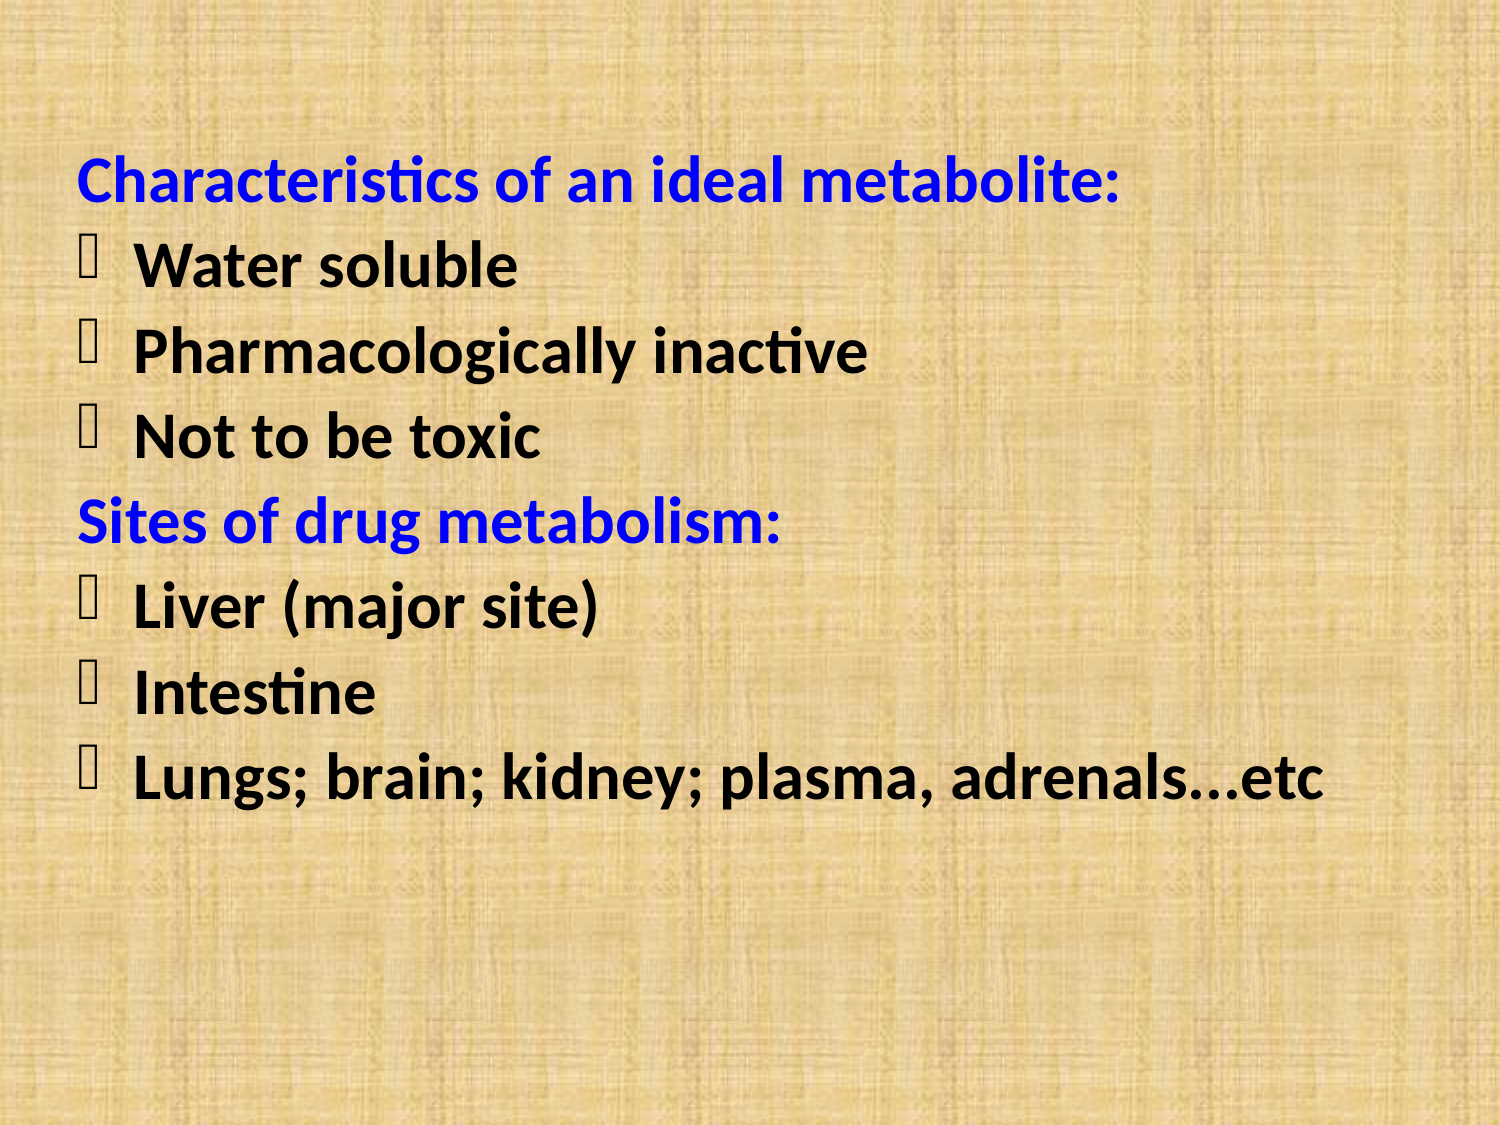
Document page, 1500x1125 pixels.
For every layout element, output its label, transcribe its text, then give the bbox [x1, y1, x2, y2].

list Characteristics of an ideal metabolite: Water soluble Pharmacologically inactive Not to be toxic Sites of drug metabolism: Liver (major site) Intestine Lungs; brain; kidney; plasma, adrenals...etc [62, 137, 1413, 880]
picture [0, 0, 1500, 1125]
